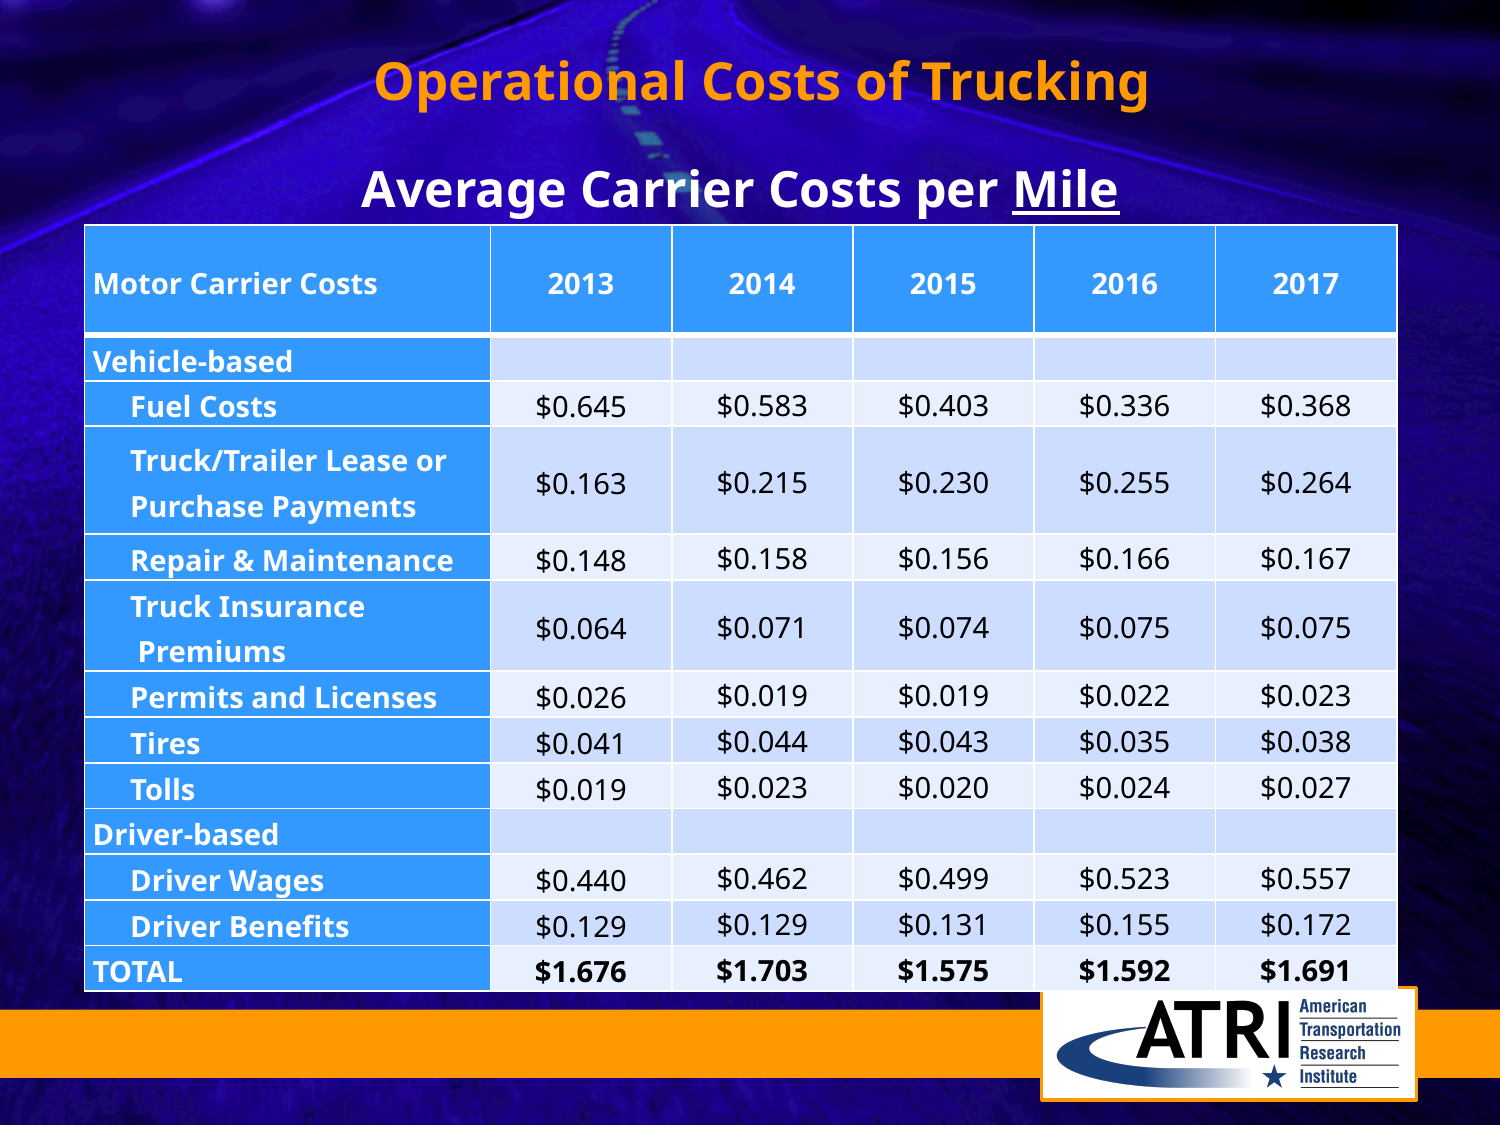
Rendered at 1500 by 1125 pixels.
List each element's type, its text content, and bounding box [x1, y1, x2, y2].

table_cell $0.166 [1035, 535, 1215, 579]
table_cell Tires [85, 718, 490, 762]
table_cell $0.129 [491, 901, 671, 945]
table_cell [1035, 809, 1215, 853]
table_cell $0.172 [1216, 901, 1396, 945]
table_cell [1216, 338, 1396, 380]
table_cell [491, 338, 671, 380]
table_cell $0.129 [673, 901, 852, 945]
table_cell $0.403 [854, 382, 1033, 425]
table_cell $1.676 [491, 946, 671, 990]
table_cell Truck Insurance Premiums [85, 581, 490, 670]
table_cell $0.163 [491, 427, 671, 533]
table_cell [673, 338, 852, 380]
table_cell $1.592 [1035, 946, 1215, 990]
table_cell $0.499 [854, 855, 1033, 899]
table_cell TOTAL [85, 946, 490, 990]
table_cell $0.264 [1216, 427, 1396, 533]
picture [0, 1078, 1500, 1125]
table_cell $0.167 [1216, 535, 1396, 579]
table_header 2017 [1216, 226, 1396, 332]
table_header 2015 [854, 226, 1033, 332]
table_cell $0.523 [1035, 855, 1215, 899]
table_header 2016 [1035, 226, 1215, 332]
table_cell [673, 809, 852, 853]
table_cell $0.064 [491, 581, 671, 670]
table_cell $0.155 [1035, 901, 1215, 945]
table_cell Driver-based [85, 809, 490, 853]
table_cell $0.043 [854, 718, 1033, 762]
table_cell $0.440 [491, 855, 671, 899]
table_cell $0.024 [1035, 764, 1215, 808]
table_cell Repair & Maintenance [85, 535, 490, 579]
picture [1055, 999, 1403, 1088]
table_cell [854, 809, 1033, 853]
table_cell $0.131 [854, 901, 1033, 945]
table_cell $0.019 [491, 764, 671, 808]
table_cell Fuel Costs [85, 382, 490, 425]
table_cell $0.020 [854, 764, 1033, 808]
table_cell $0.027 [1216, 764, 1396, 808]
table_header 2014 [673, 226, 852, 332]
table_cell [1035, 338, 1215, 380]
table_header Motor Carrier Costs [85, 226, 490, 332]
table_cell $0.071 [673, 581, 852, 670]
table_cell $0.156 [854, 535, 1033, 579]
table_cell $0.158 [673, 535, 852, 579]
table_cell $0.035 [1035, 718, 1215, 762]
table_cell $0.336 [1035, 382, 1215, 425]
table_cell $0.075 [1035, 581, 1215, 670]
table_cell [854, 338, 1033, 380]
table_cell Vehicle-based [85, 338, 490, 380]
table_cell Driver Wages [85, 855, 490, 899]
table_cell $0.255 [1035, 427, 1215, 533]
table_cell $1.575 [854, 946, 1033, 990]
table_cell $0.019 [854, 672, 1033, 716]
table_cell $0.075 [1216, 581, 1396, 670]
table_cell $0.583 [673, 382, 852, 425]
table_cell [1216, 809, 1396, 853]
table_cell $0.368 [1216, 382, 1396, 425]
table_cell $0.041 [491, 718, 671, 762]
table_cell $0.645 [491, 382, 671, 425]
table_cell $0.023 [673, 764, 852, 808]
table_cell $0.038 [1216, 718, 1396, 762]
table_cell $0.557 [1216, 855, 1396, 899]
table_cell $0.148 [491, 535, 671, 579]
table_cell [491, 809, 671, 853]
table_cell Truck/Trailer Lease or Purchase Payments [85, 427, 490, 533]
table_cell $0.462 [673, 855, 852, 899]
table_cell Driver Benefits [85, 901, 490, 945]
title Operational Costs of Trucking [99, 49, 1426, 161]
table_cell $1.691 [1216, 946, 1396, 990]
table_header 2013 [491, 226, 671, 332]
table_cell Permits and Licenses [85, 672, 490, 716]
picture [0, 0, 1500, 1009]
table_cell $0.019 [673, 672, 852, 716]
table_cell Tolls [85, 764, 490, 808]
table_cell $0.044 [673, 718, 852, 762]
table_cell $0.074 [854, 581, 1033, 670]
table_cell $0.026 [491, 672, 671, 716]
table_cell $1.703 [673, 946, 852, 990]
list Average Carrier Costs per Mile [224, 137, 1257, 213]
table_cell $0.230 [854, 427, 1033, 533]
table_cell $0.022 [1035, 672, 1215, 716]
table_cell $0.215 [673, 427, 852, 533]
table_cell $0.023 [1216, 672, 1396, 716]
